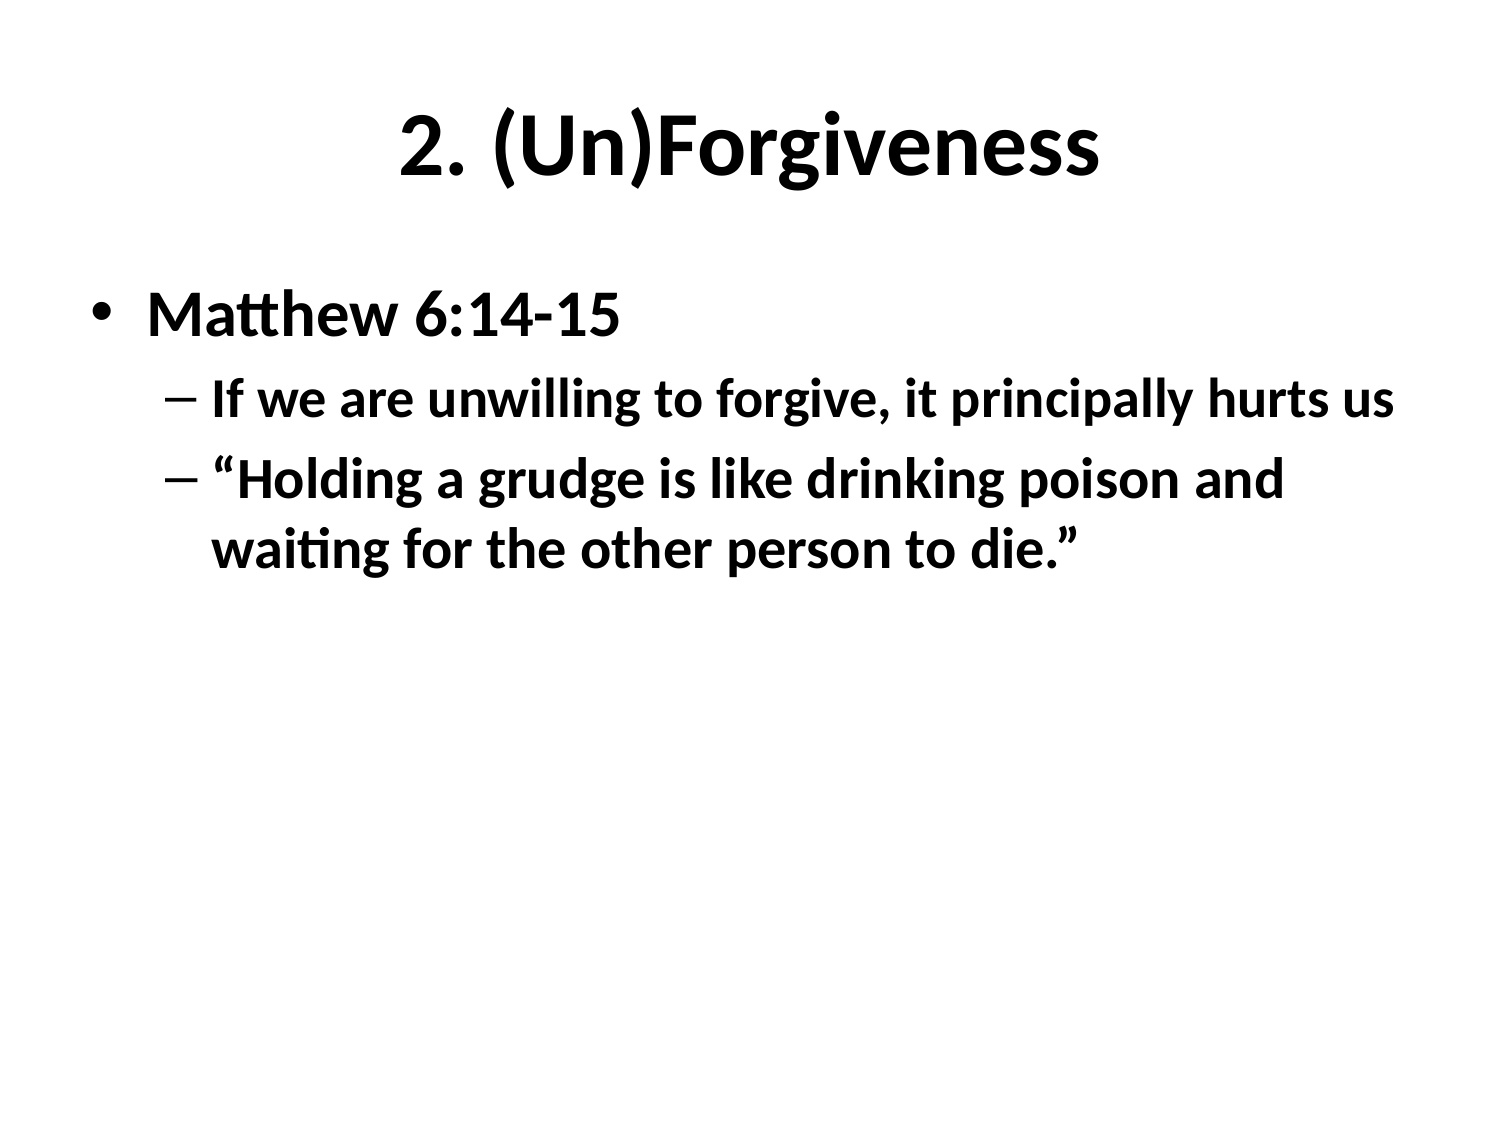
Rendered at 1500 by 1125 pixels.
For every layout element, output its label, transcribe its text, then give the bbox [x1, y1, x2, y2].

title 2. (Un)Forgiveness [75, 45, 1425, 233]
list Matthew 6:14-15 If we are unwilling to forgive, it principally hurts us “Holding a grudge is like drinking poison and waiting for the other person to die.” [75, 262, 1425, 1100]
